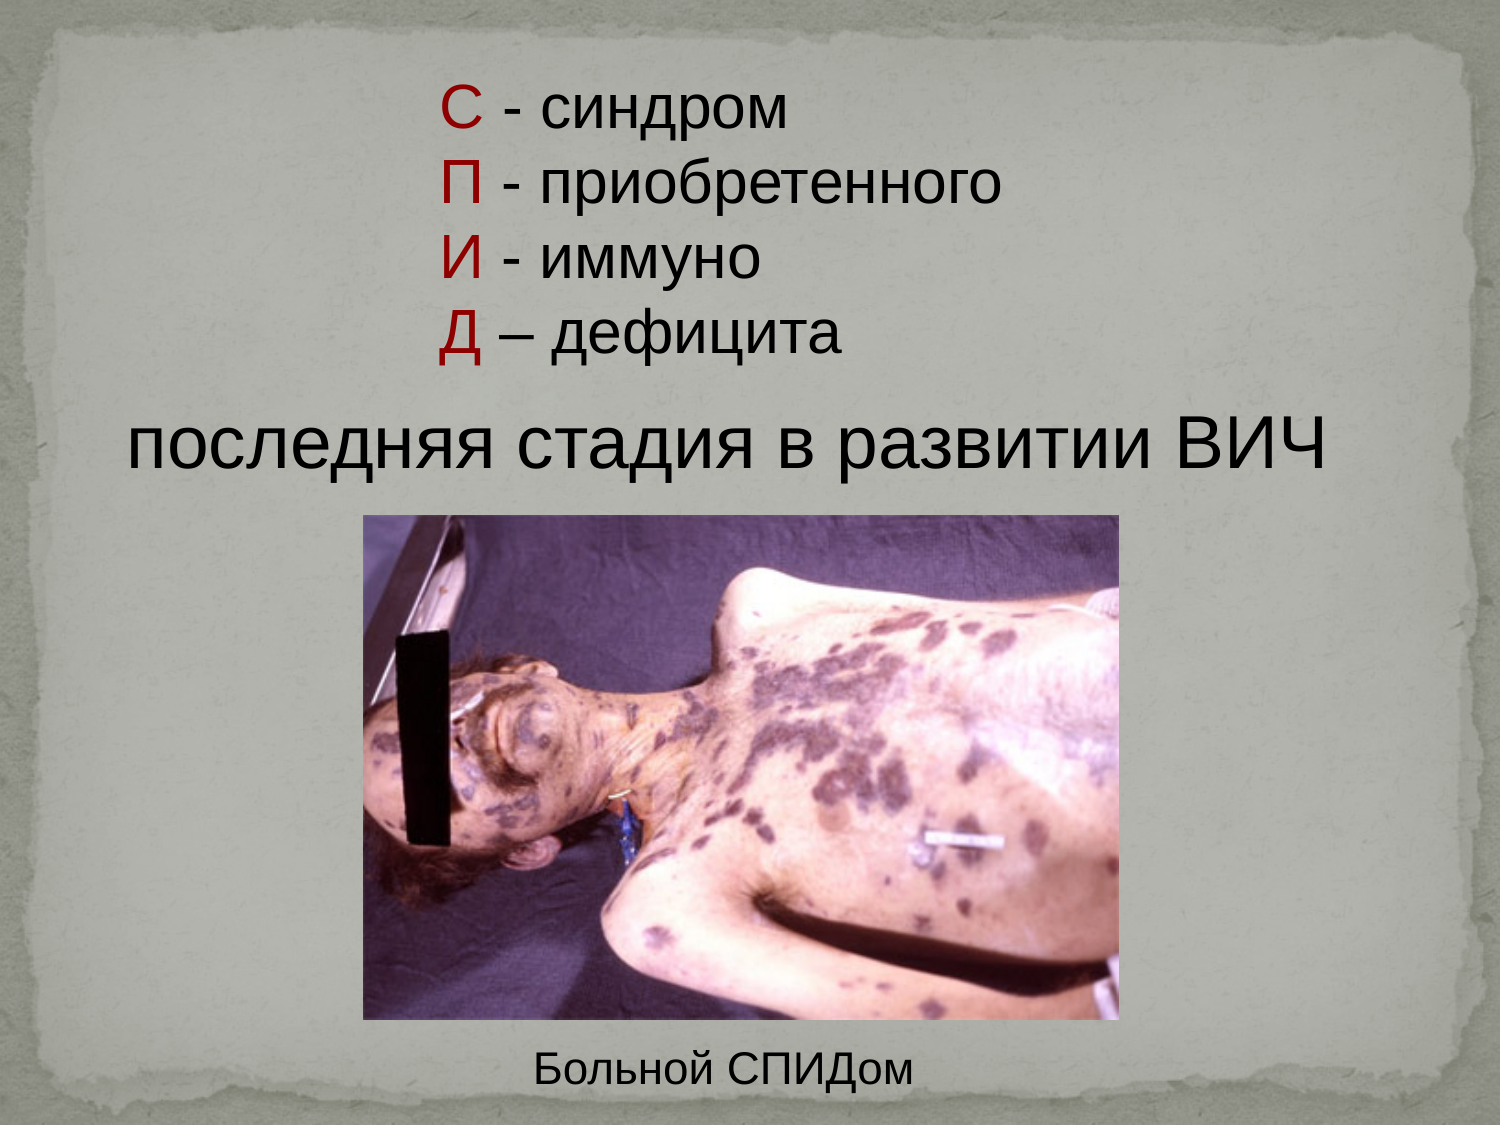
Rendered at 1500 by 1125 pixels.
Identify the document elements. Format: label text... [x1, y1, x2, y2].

text_box Больной СПИДом [518, 1031, 930, 1101]
picture [363, 515, 1119, 1020]
text_box последняя стадия в развитии ВИЧ [111, 386, 1344, 492]
text_box С - синдром П - приобретенного И - иммуно Д – дефицита [424, 58, 1020, 373]
